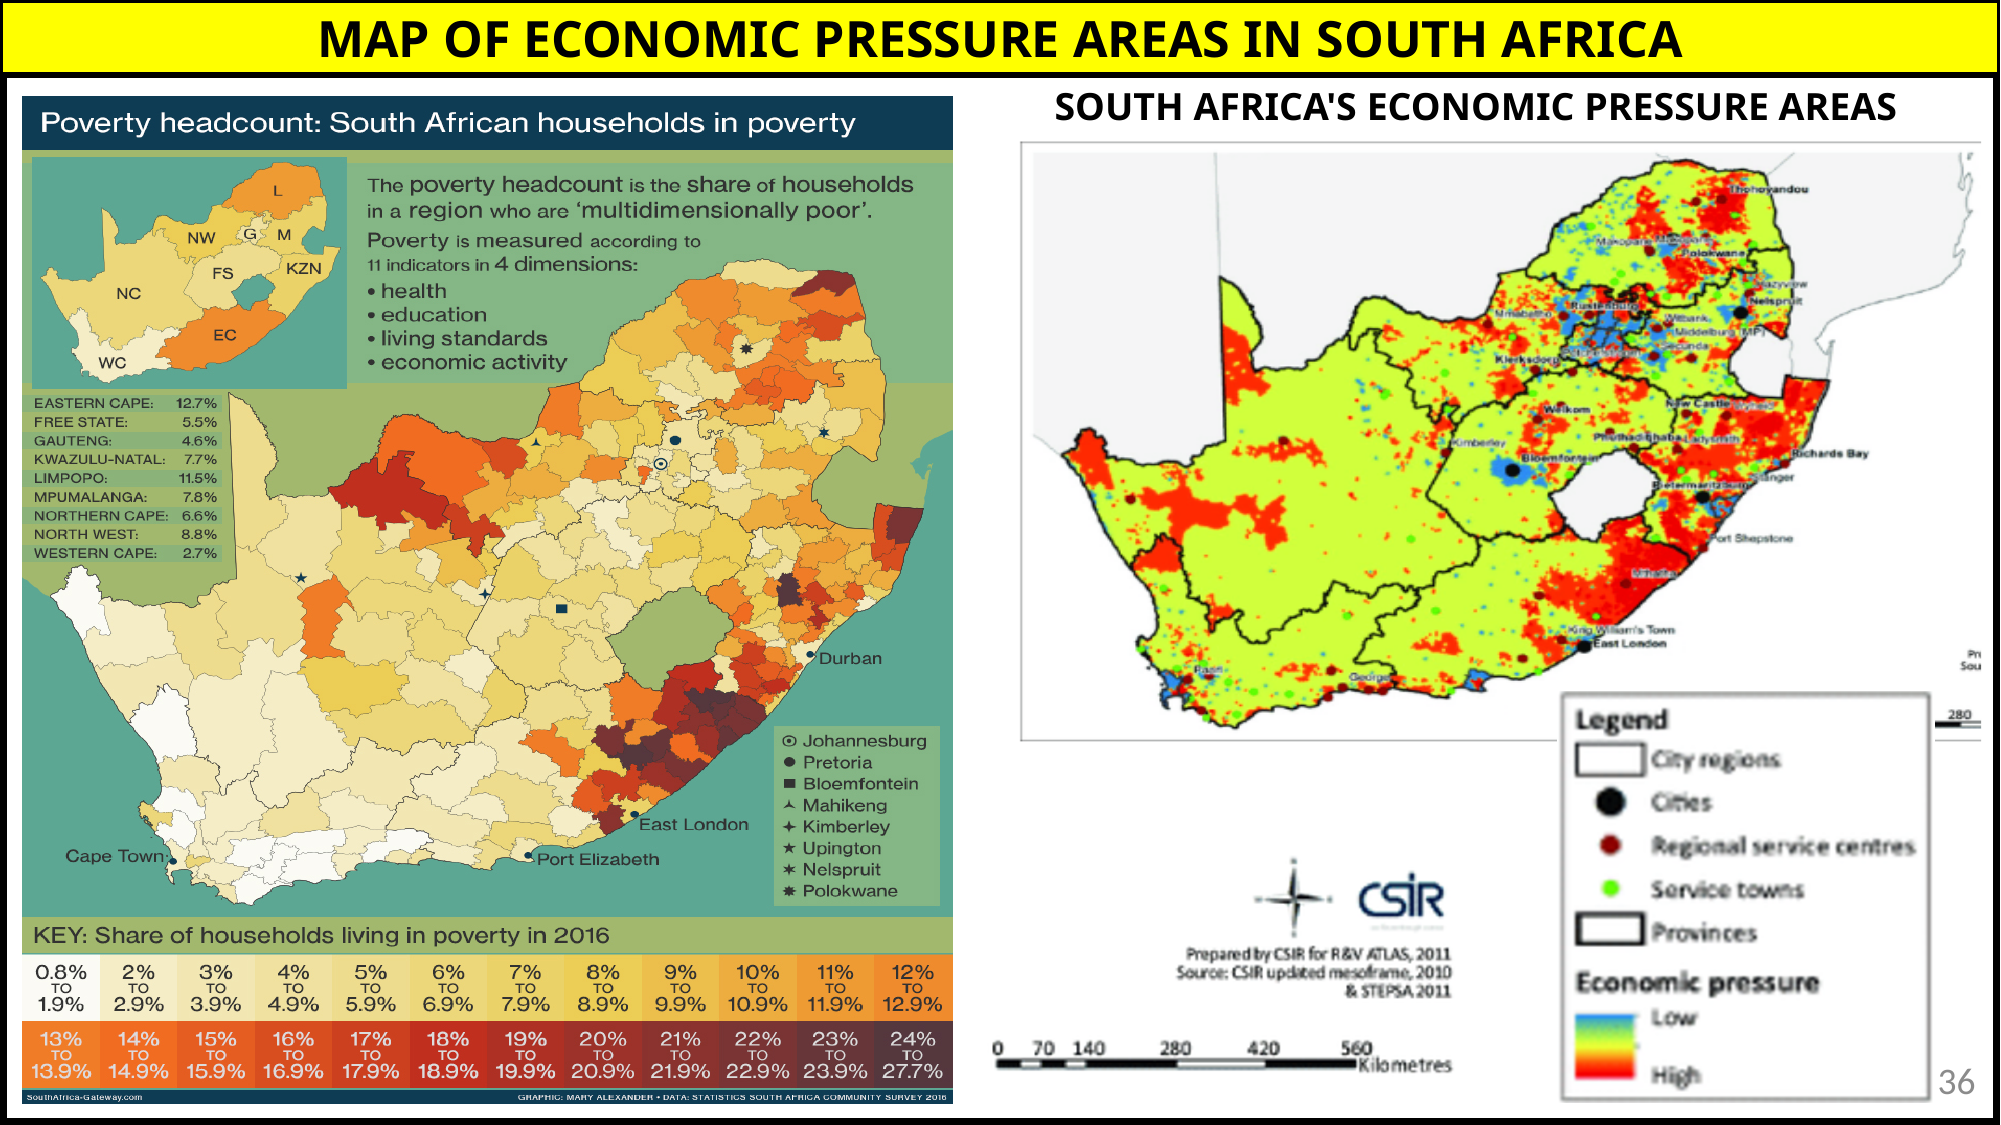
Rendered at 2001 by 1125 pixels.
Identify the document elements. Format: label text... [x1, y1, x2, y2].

text_box [0, 75, 2000, 1125]
text_box MAP OF ECONOMIC PRESSURE AREAS IN SOUTH AFRICA [0, 0, 2000, 75]
text_box SOUTH AFRICA'S ECONOMIC PRESSURE AREAS [1039, 75, 1913, 136]
picture [1017, 137, 1982, 1103]
slide_number 36 [1878, 1049, 1991, 1110]
picture [22, 96, 953, 1104]
picture [971, 830, 1465, 1080]
